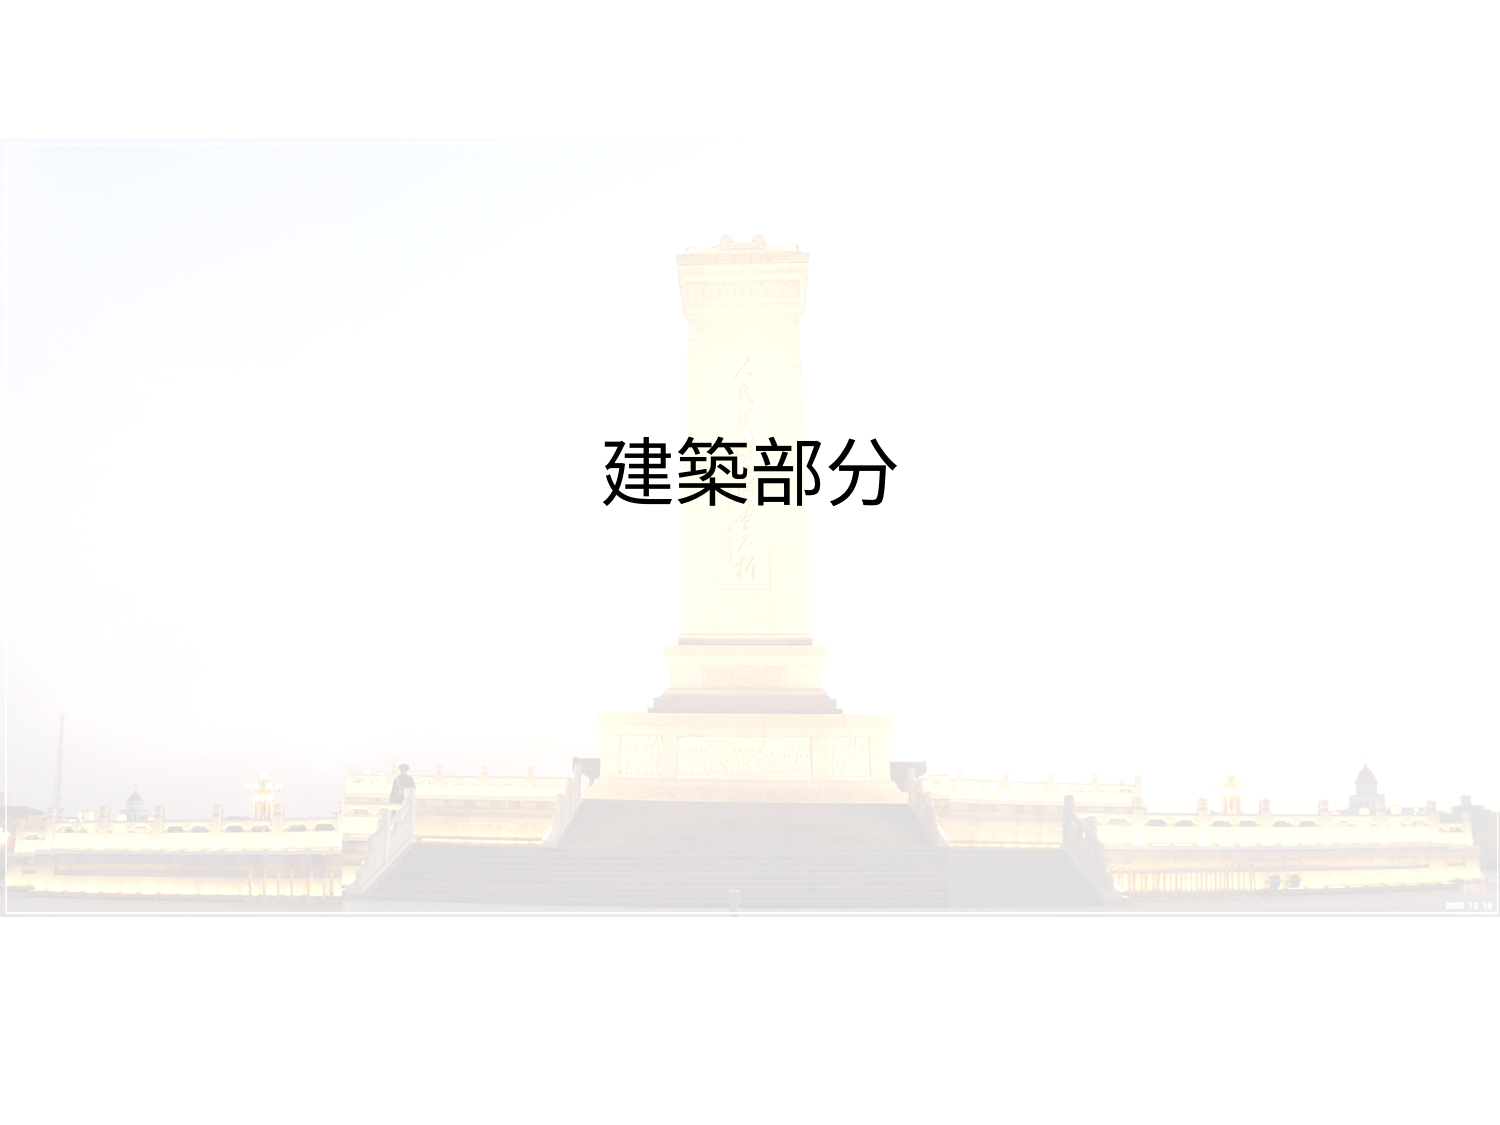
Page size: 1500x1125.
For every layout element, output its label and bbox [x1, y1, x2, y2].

picture [0, 138, 1500, 918]
